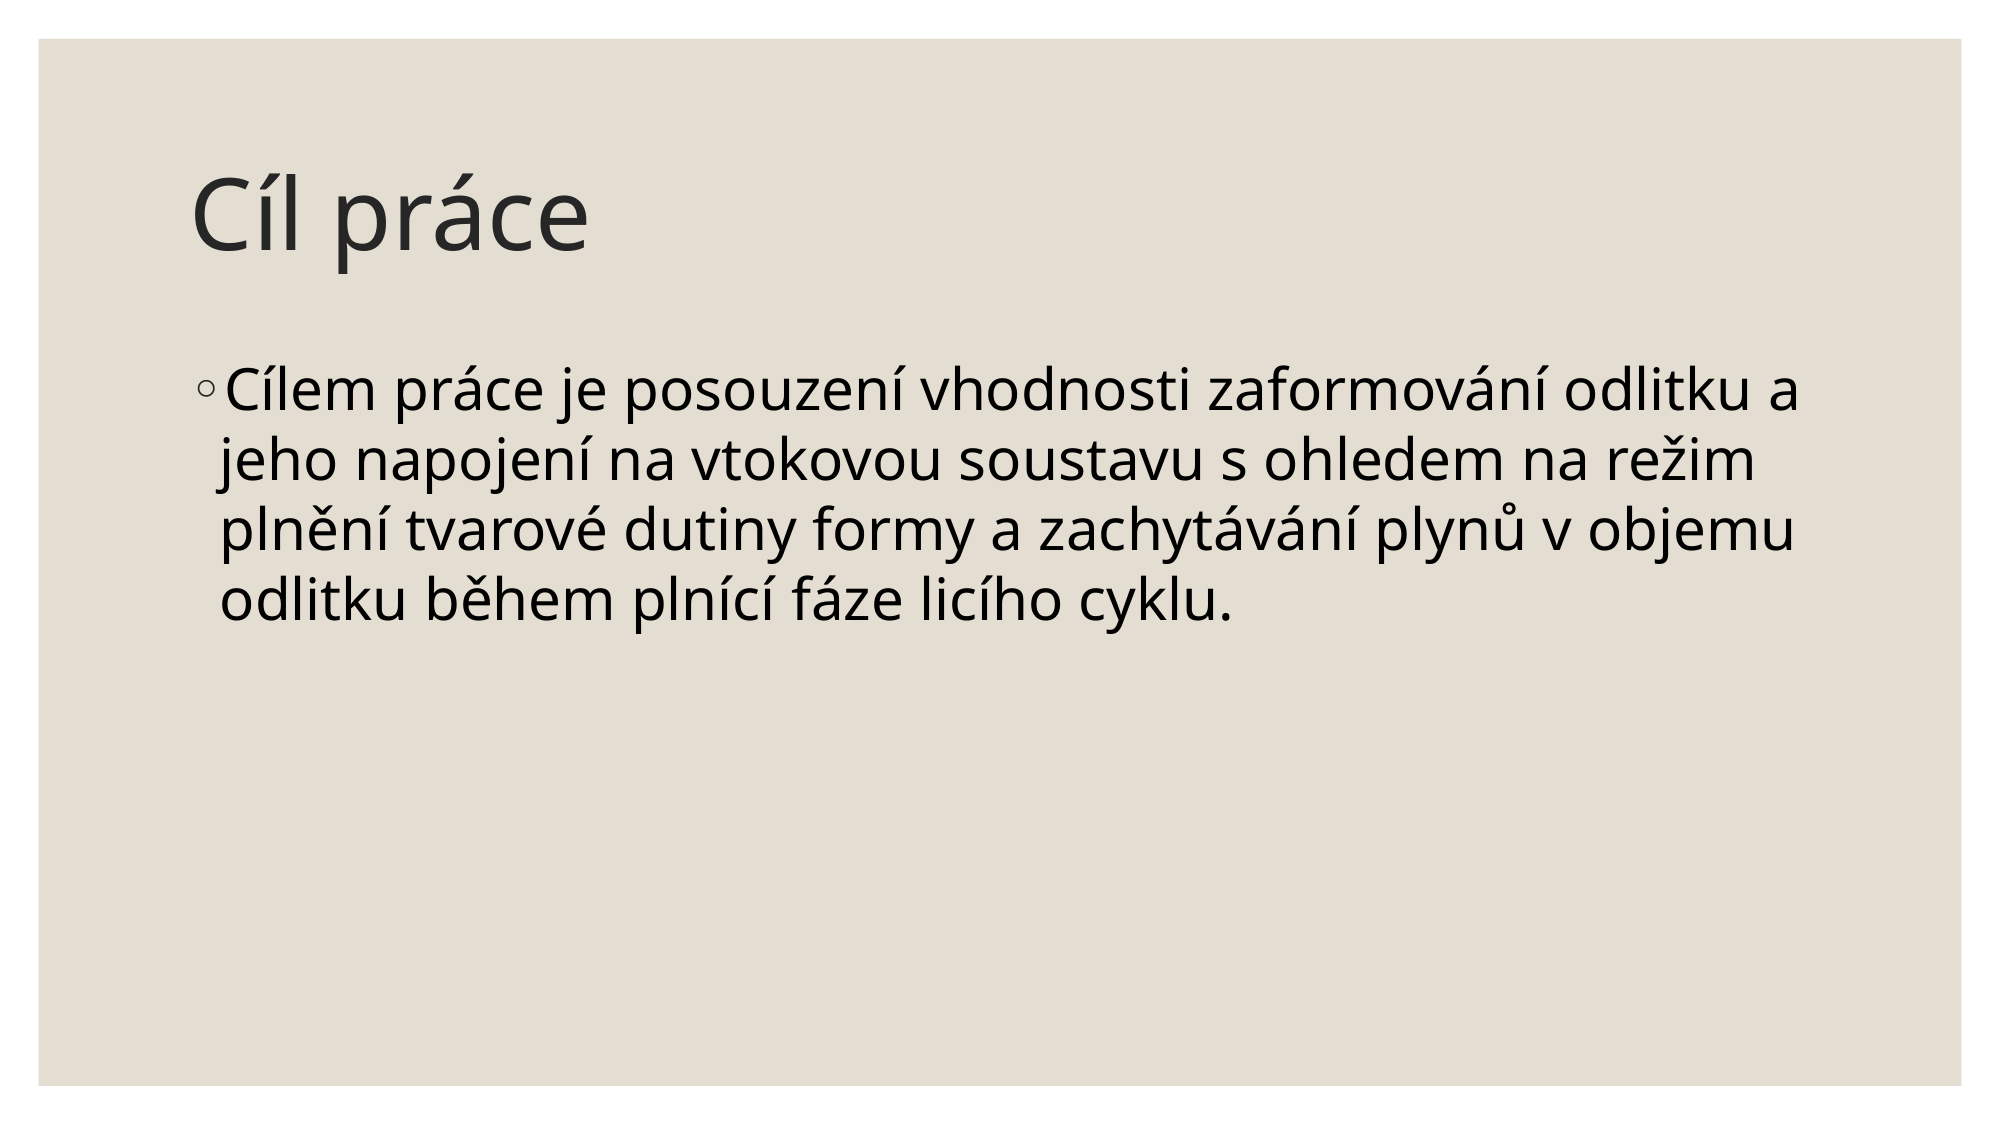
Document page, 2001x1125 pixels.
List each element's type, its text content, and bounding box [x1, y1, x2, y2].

list Cílem práce je posouzení vhodnosti zaformování odlitku a jeho napojení na vtokovou soustavu s ohledem na režim plnění tvarové dutiny formy a zachytávání plynů v objemu odlitku během plnící fáze licího cyklu. [174, 345, 1825, 990]
title Cíl práce [174, 105, 1825, 331]
